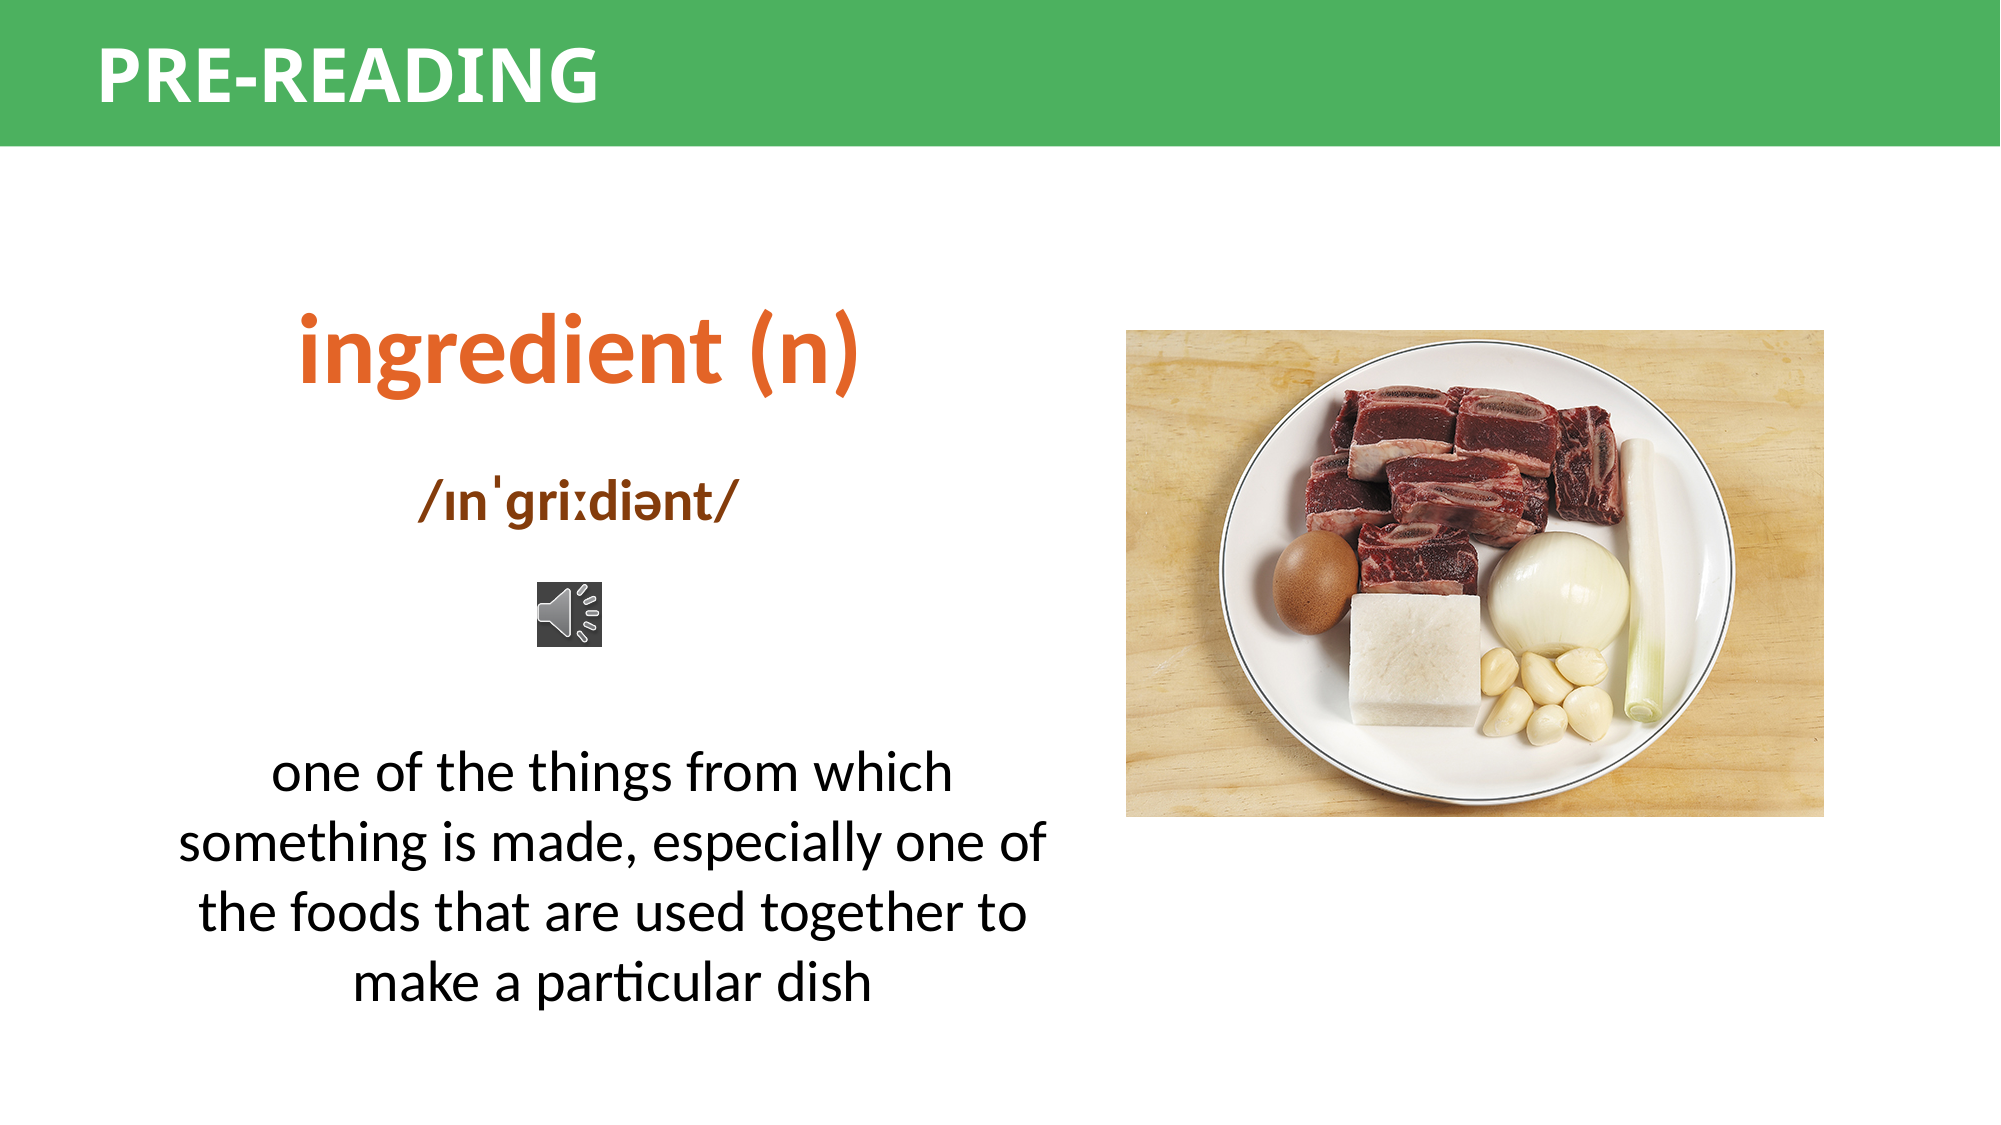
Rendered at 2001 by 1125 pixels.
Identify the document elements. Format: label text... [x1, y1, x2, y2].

text_box one of the things from which something is made, especially one of the foods that are used together to make a particular dish [162, 725, 1064, 1021]
text_box [0, 0, 2000, 147]
text_box ingredient (n) [162, 282, 1021, 504]
picture [1126, 330, 1824, 817]
picture [536, 581, 604, 649]
text_box PRE-READING [81, 20, 831, 125]
text_box /ɪnˈɡriːdiənt/ [403, 454, 755, 540]
